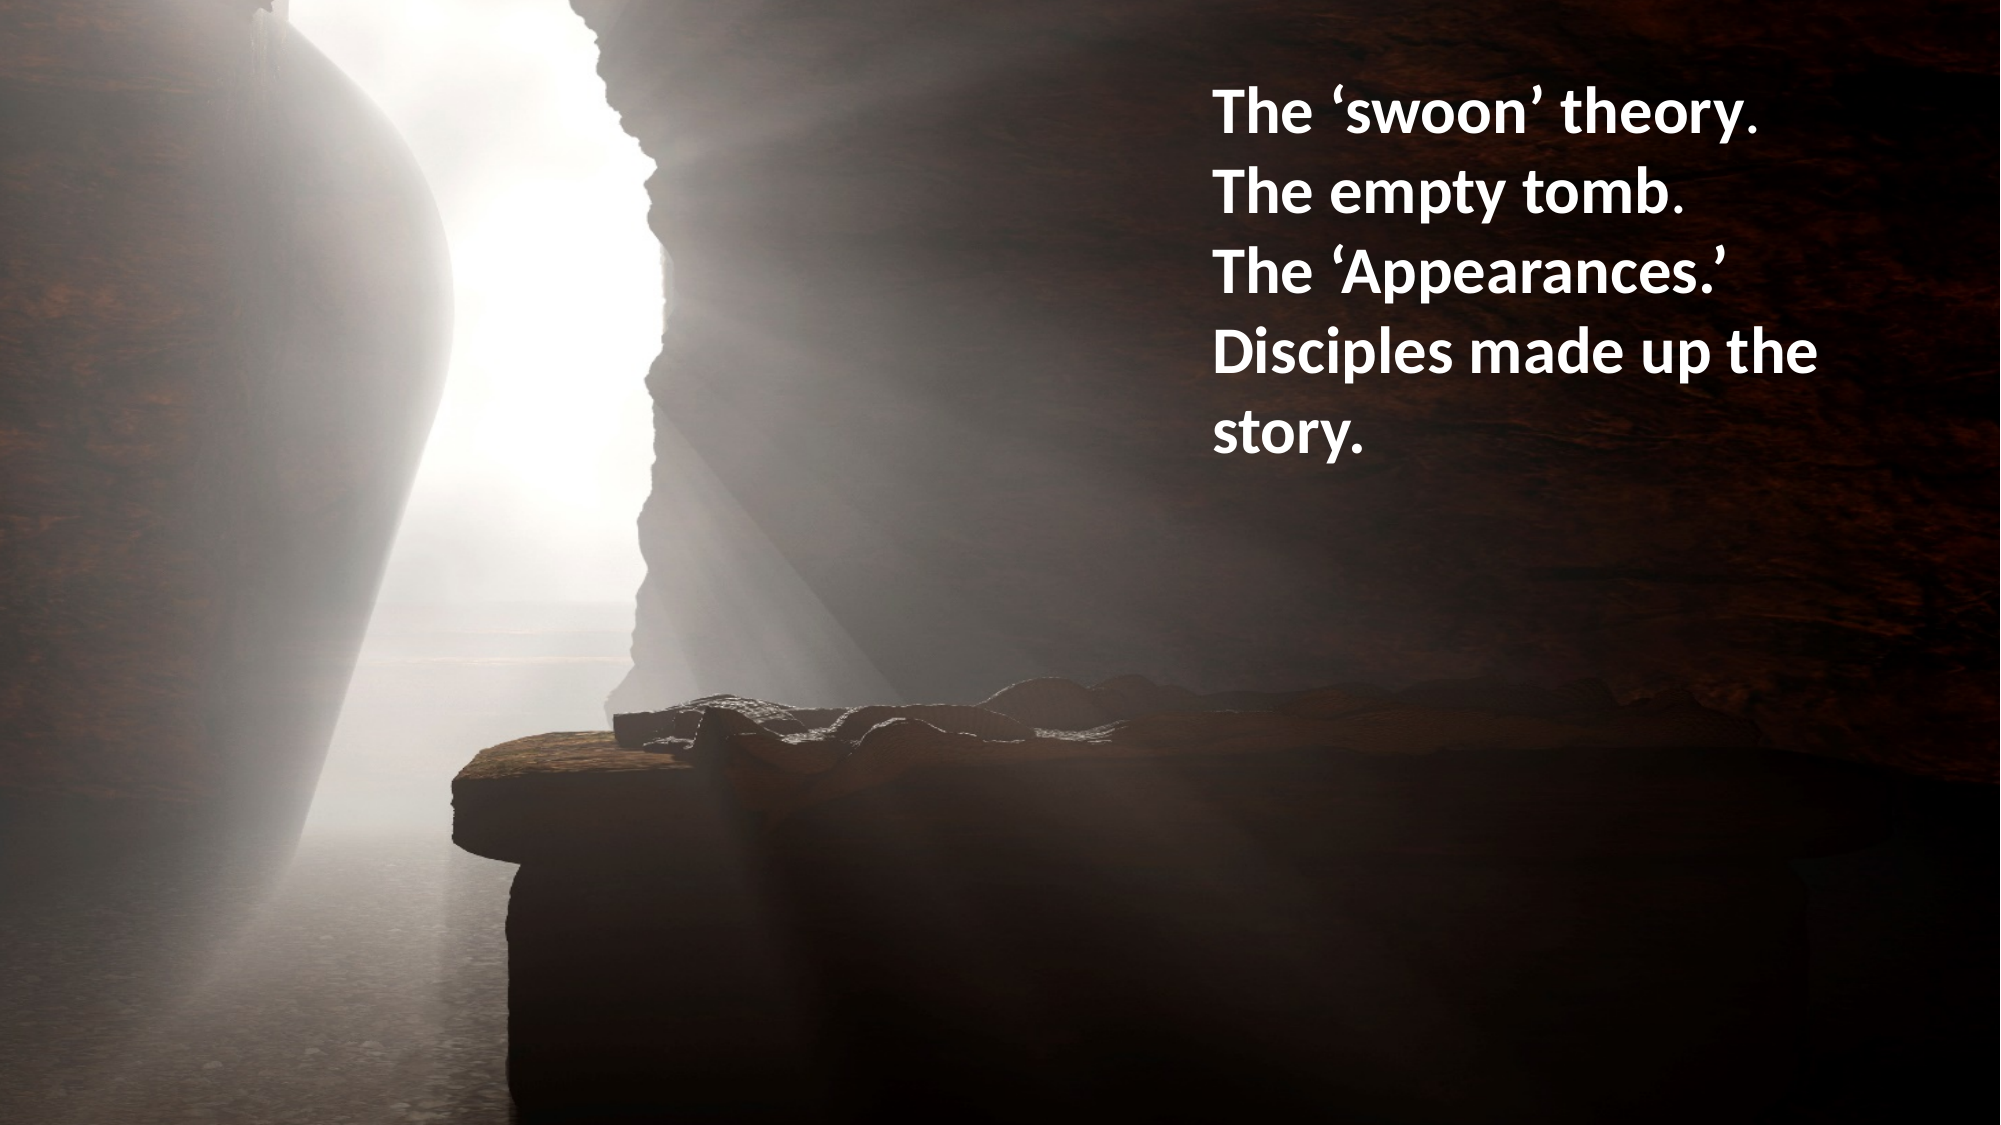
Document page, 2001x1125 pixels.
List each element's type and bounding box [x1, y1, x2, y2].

list [0, 0, 2000, 1125]
